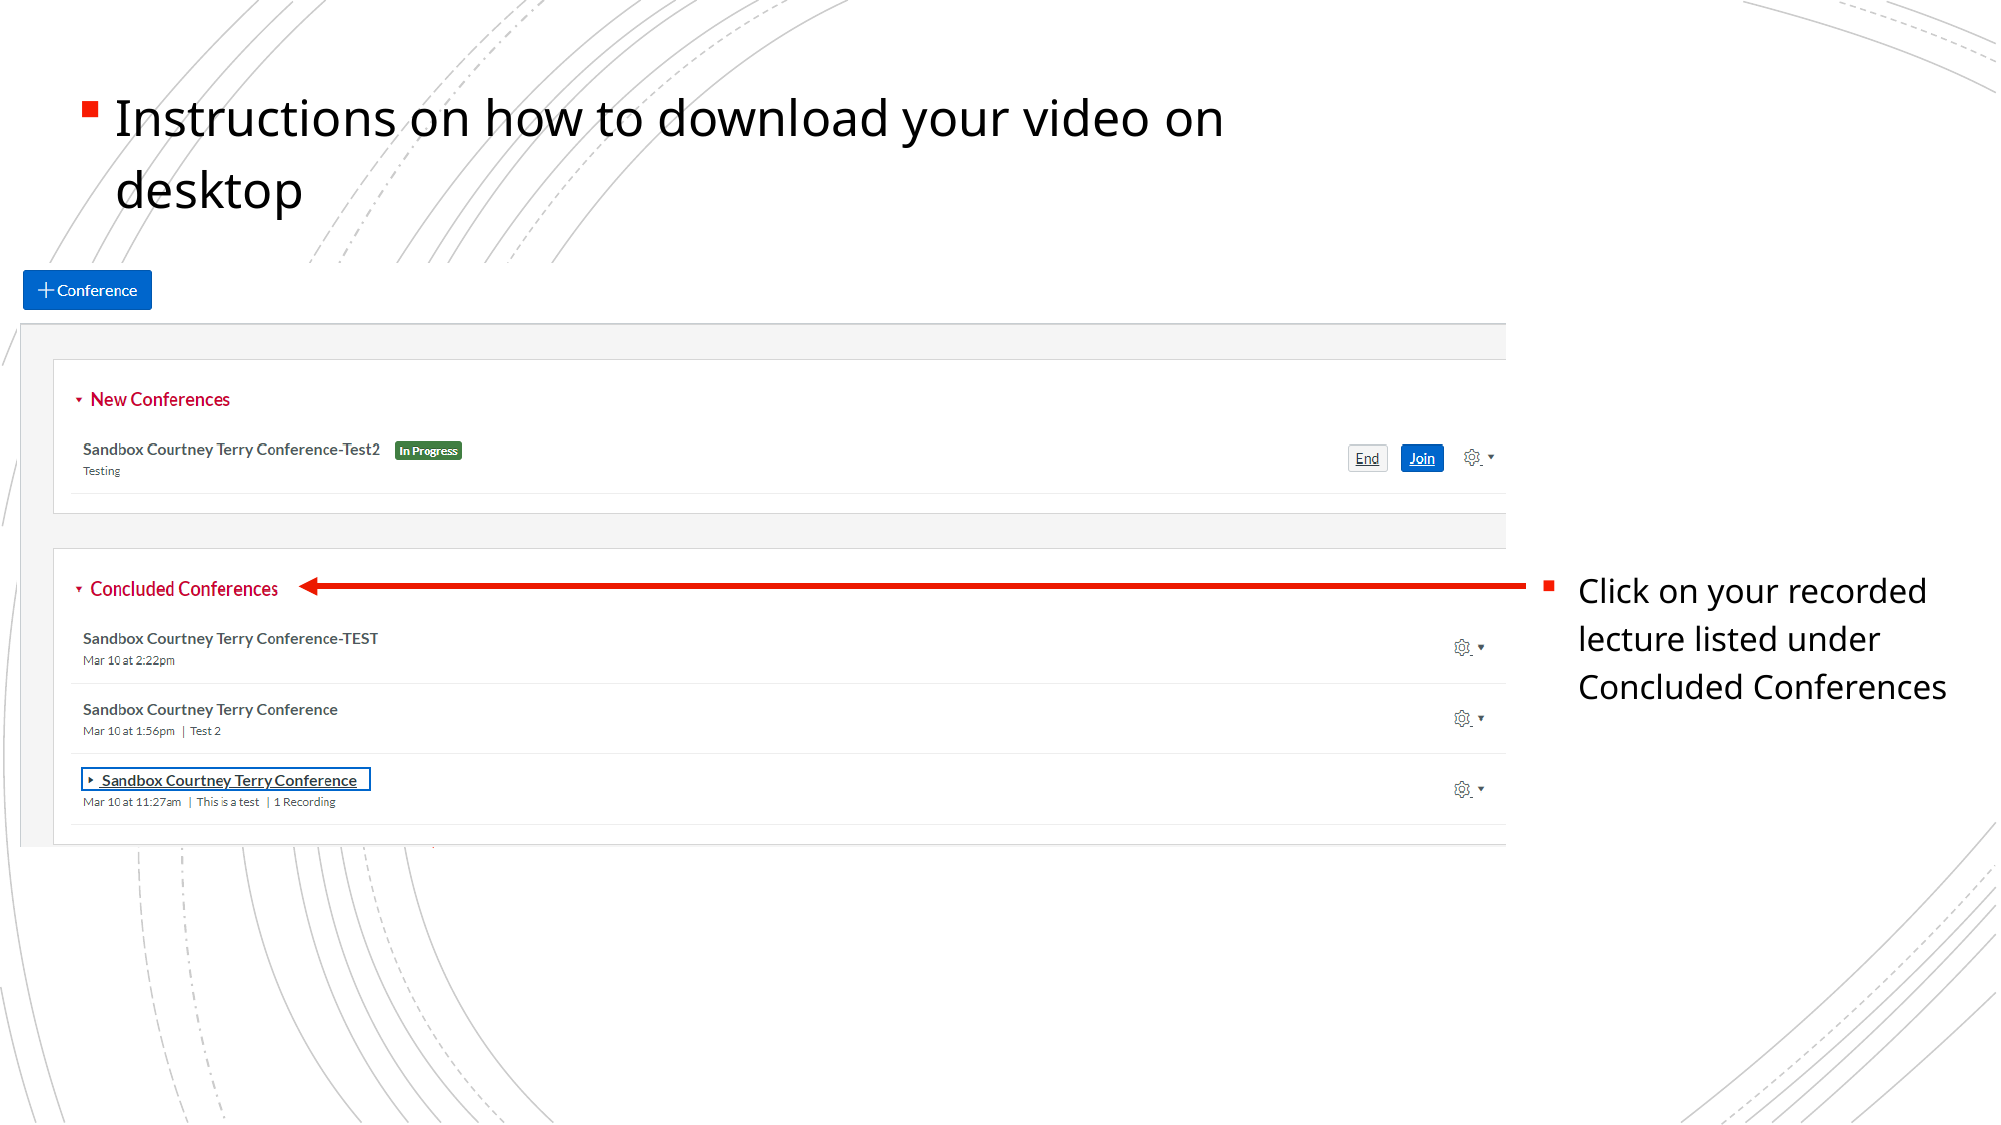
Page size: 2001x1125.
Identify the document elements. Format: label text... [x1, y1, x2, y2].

list Instructions on how to download your video on desktop [62, 67, 1400, 151]
list Click on your recorded lecture listed under Concluded Conferences [1525, 555, 1980, 737]
picture [17, 263, 1506, 847]
